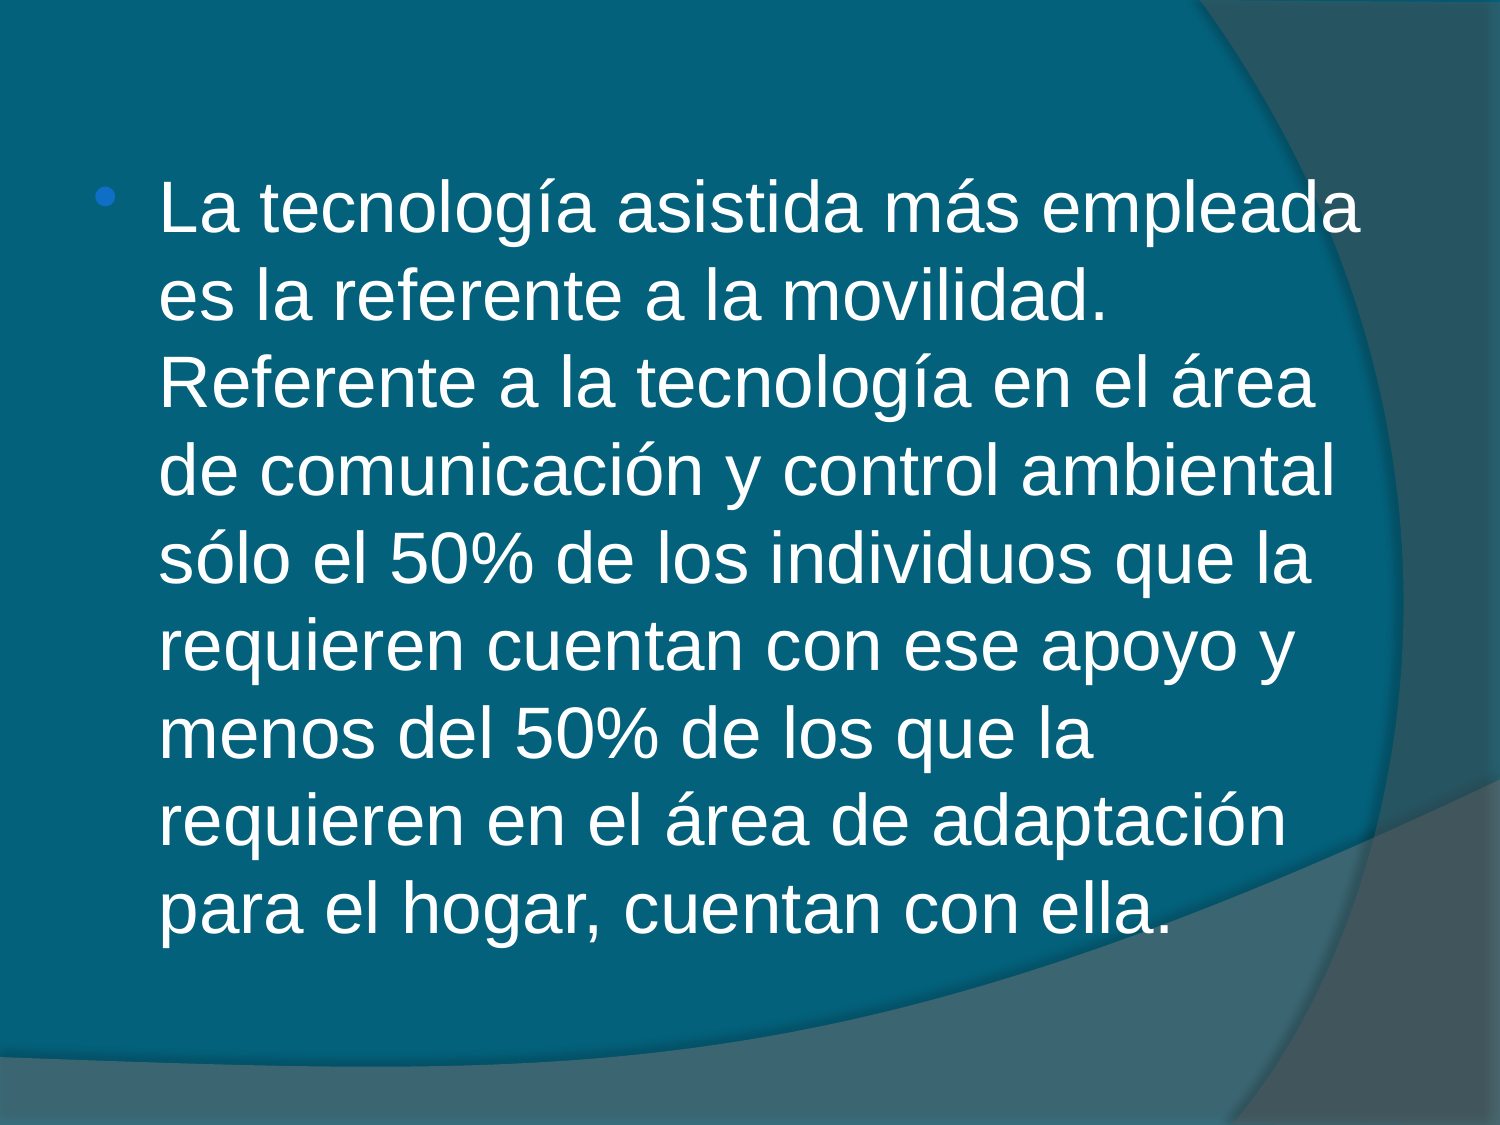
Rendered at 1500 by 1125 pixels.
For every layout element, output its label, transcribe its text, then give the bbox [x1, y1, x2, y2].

list La tecnología asistida más empleada es la referente a la movilidad. Referente a la tecnología en el área de comunicación y control ambiental sólo el 50% de los individuos que la requieren cuentan con ese apoyo y menos del 50% de los que la requieren en el área de adaptación para el hogar, cuentan con ella. [75, 152, 1425, 1005]
